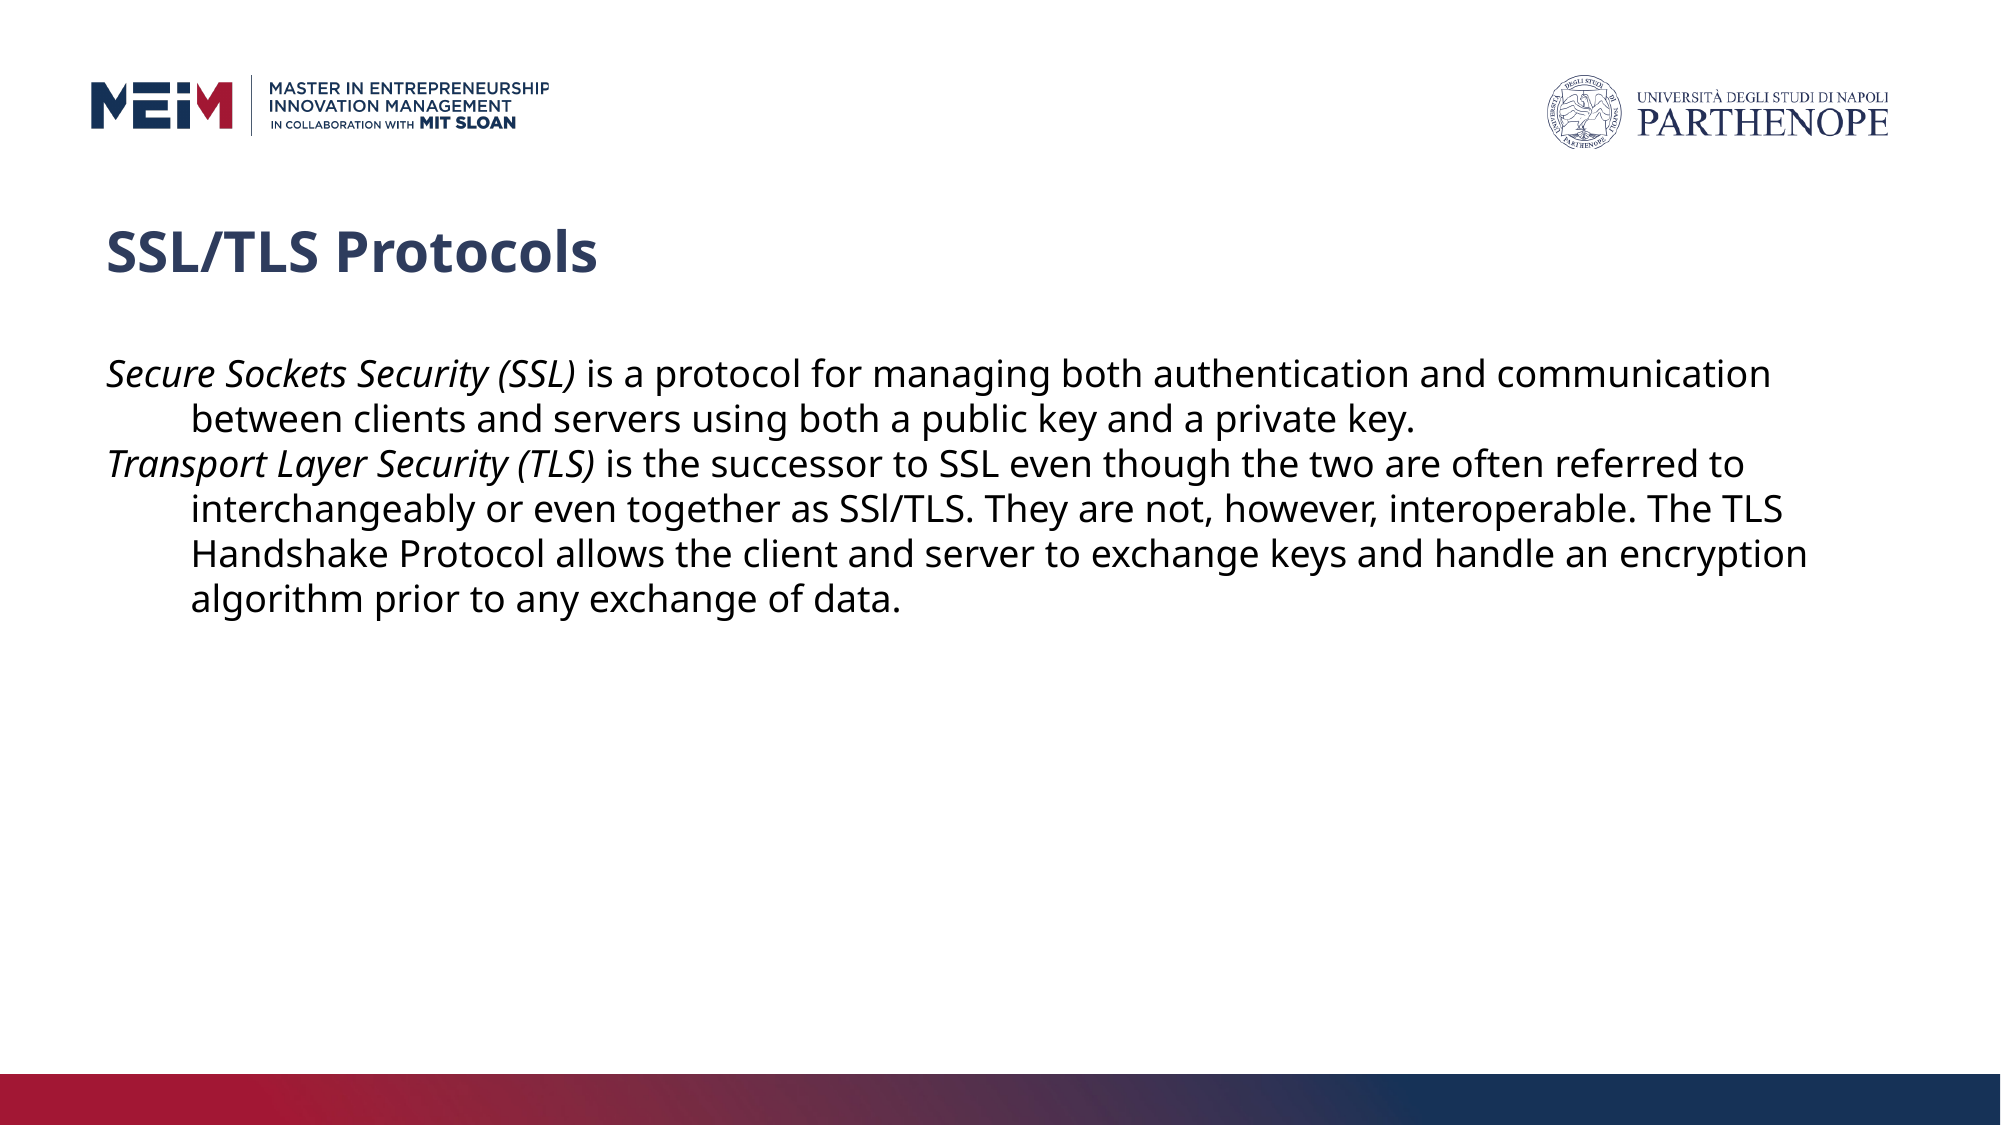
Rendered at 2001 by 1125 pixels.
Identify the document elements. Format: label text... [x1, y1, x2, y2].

list Secure Sockets Security (SSL) is a protocol for managing both authentication and communication between clients and servers using both a public key and a private key. Transport Layer Security (TLS) is the successor to SSL even though the two are often referred to interchangeably or even together as SSl/TLS. They are not, however, interoperable. The TLS Handshake Protocol allows the client and server to exchange keys and handle an encryption algorithm prior to any exchange of data. [91, 342, 1890, 985]
picture [0, 1074, 2001, 1125]
title SSL/TLS Protocols [91, 216, 897, 293]
